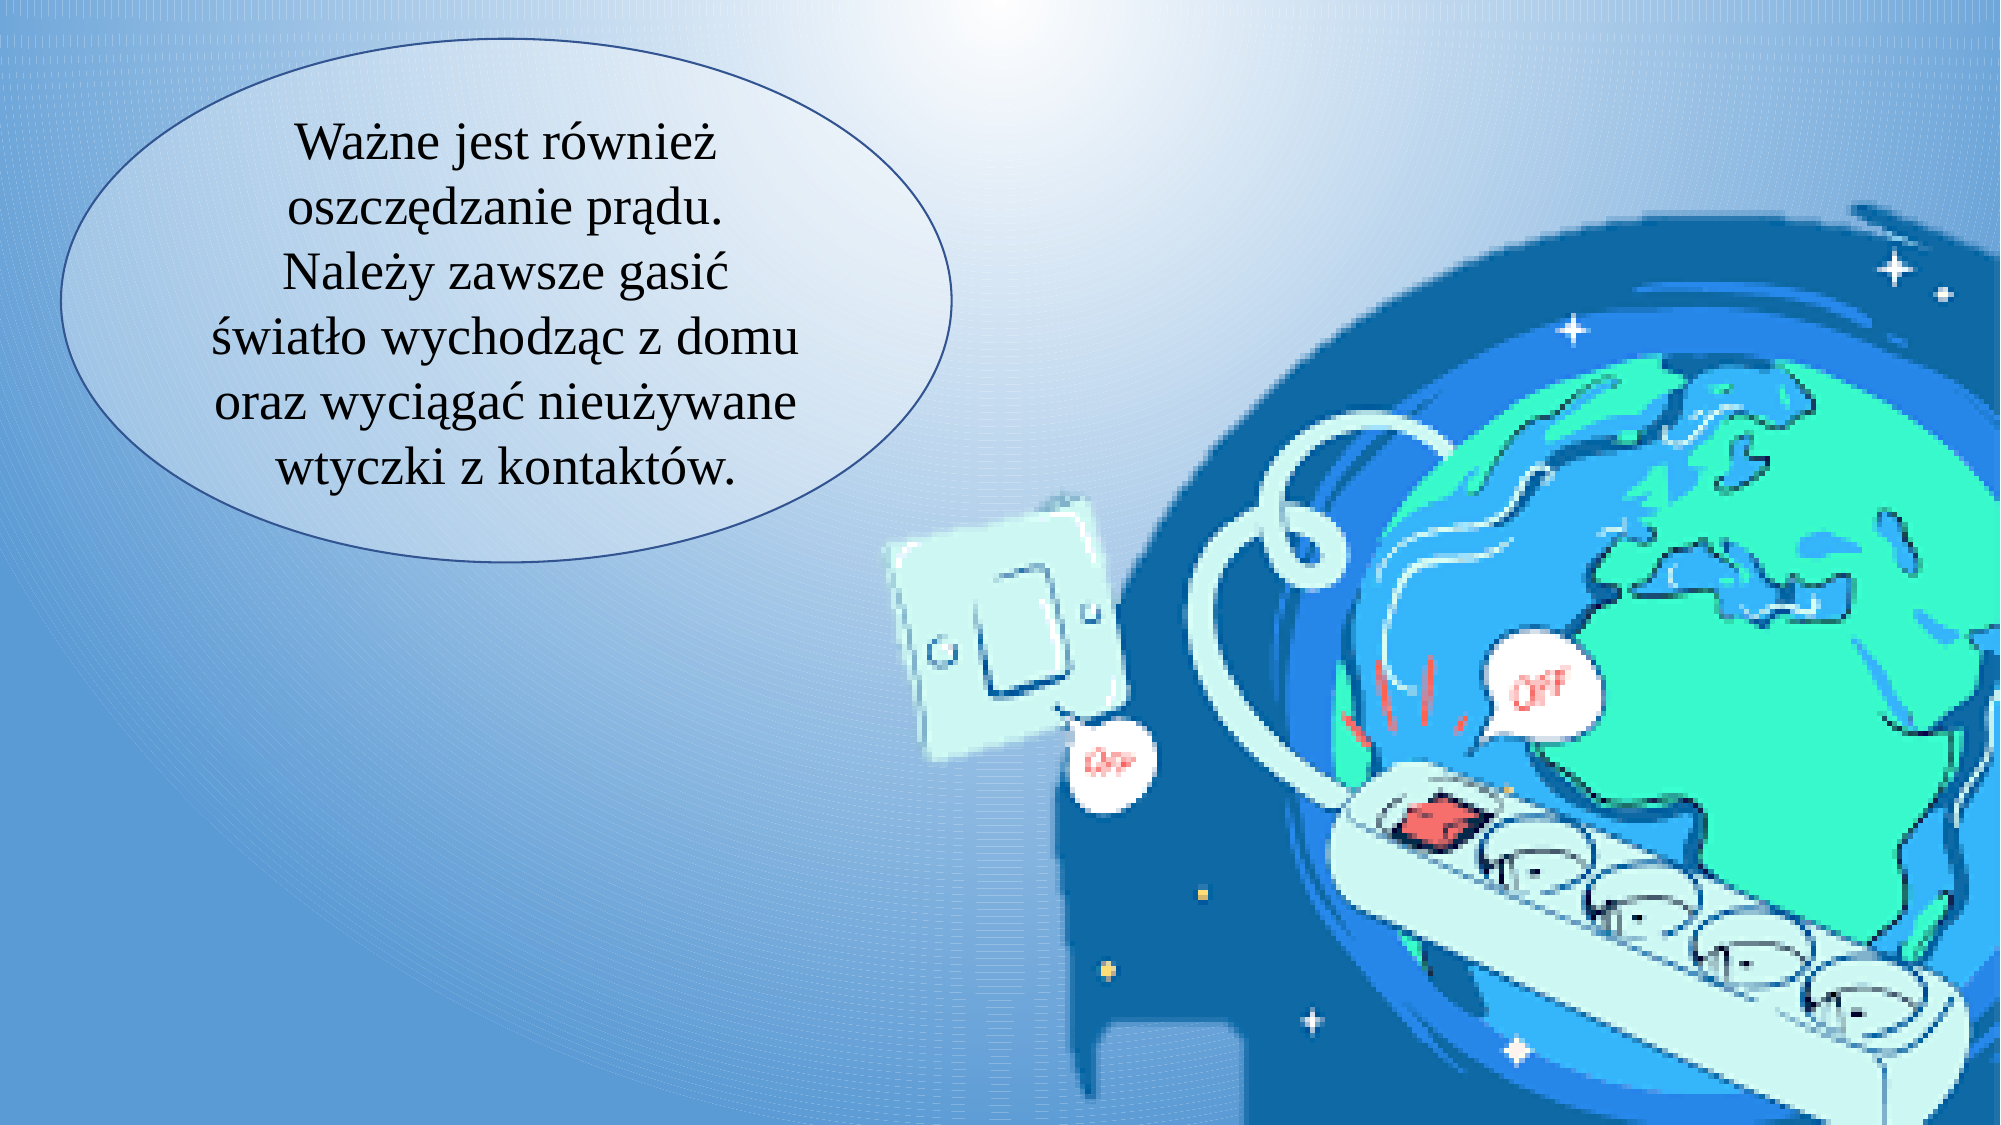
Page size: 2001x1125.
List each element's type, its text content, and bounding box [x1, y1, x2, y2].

text_box Ważne jest również oszczędzanie prądu. Należy zawsze gasić światło wychodząc z domu oraz wyciągać nieużywane wtyczki z kontaktów. [59, 37, 851, 564]
picture [851, 0, 2000, 1125]
